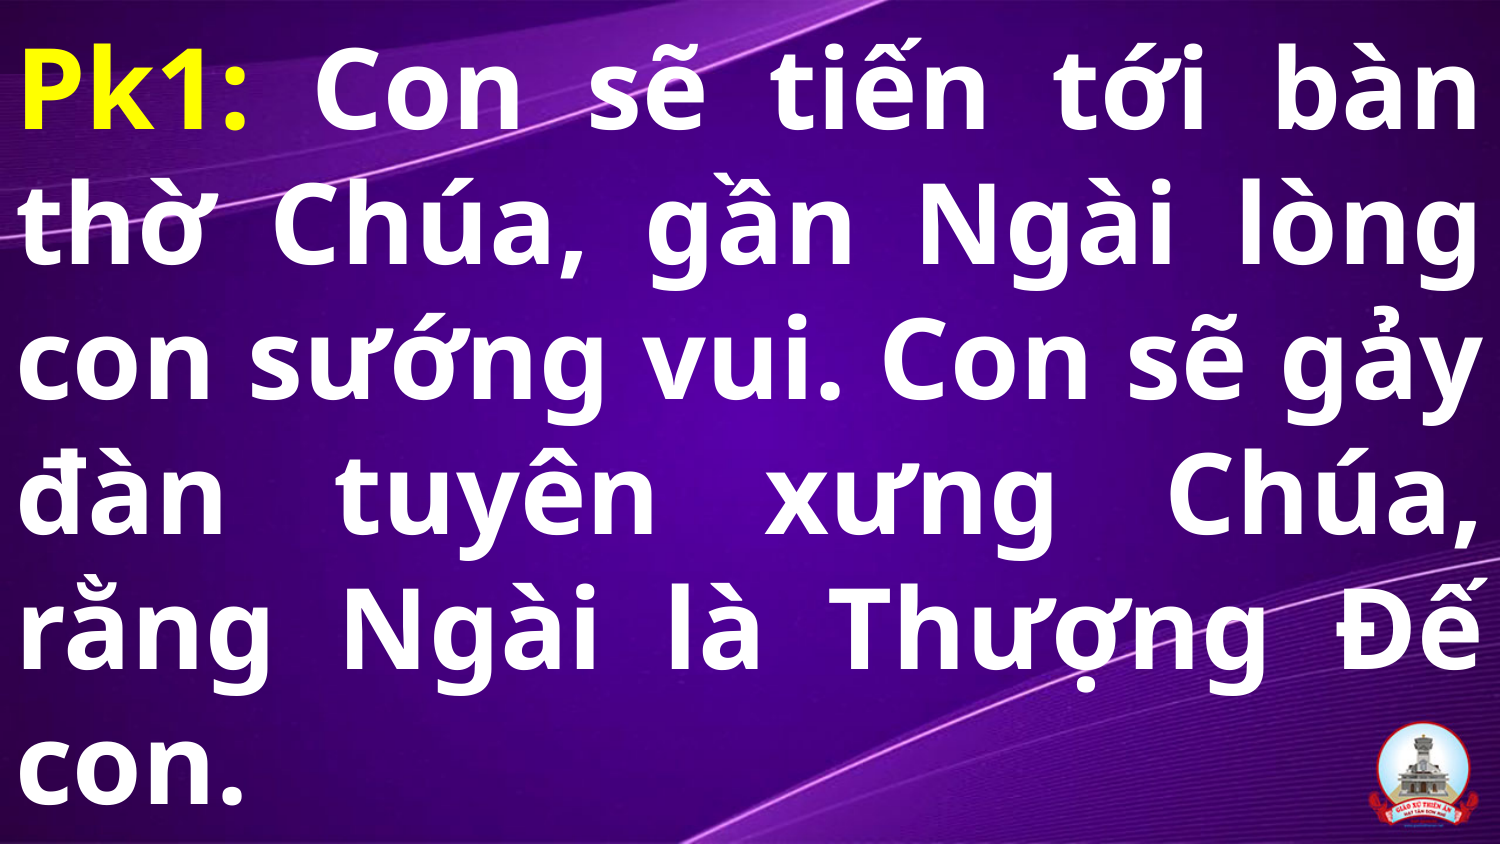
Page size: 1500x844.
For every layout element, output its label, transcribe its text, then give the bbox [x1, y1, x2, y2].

title Pk1: Con sẽ tiến tới bàn thờ Chúa, gần Ngài lòng con sướng vui. Con sẽ gảy đàn tuyên xưng Chúa, rằng Ngài là Thượng Đế con. [0, 0, 1500, 844]
